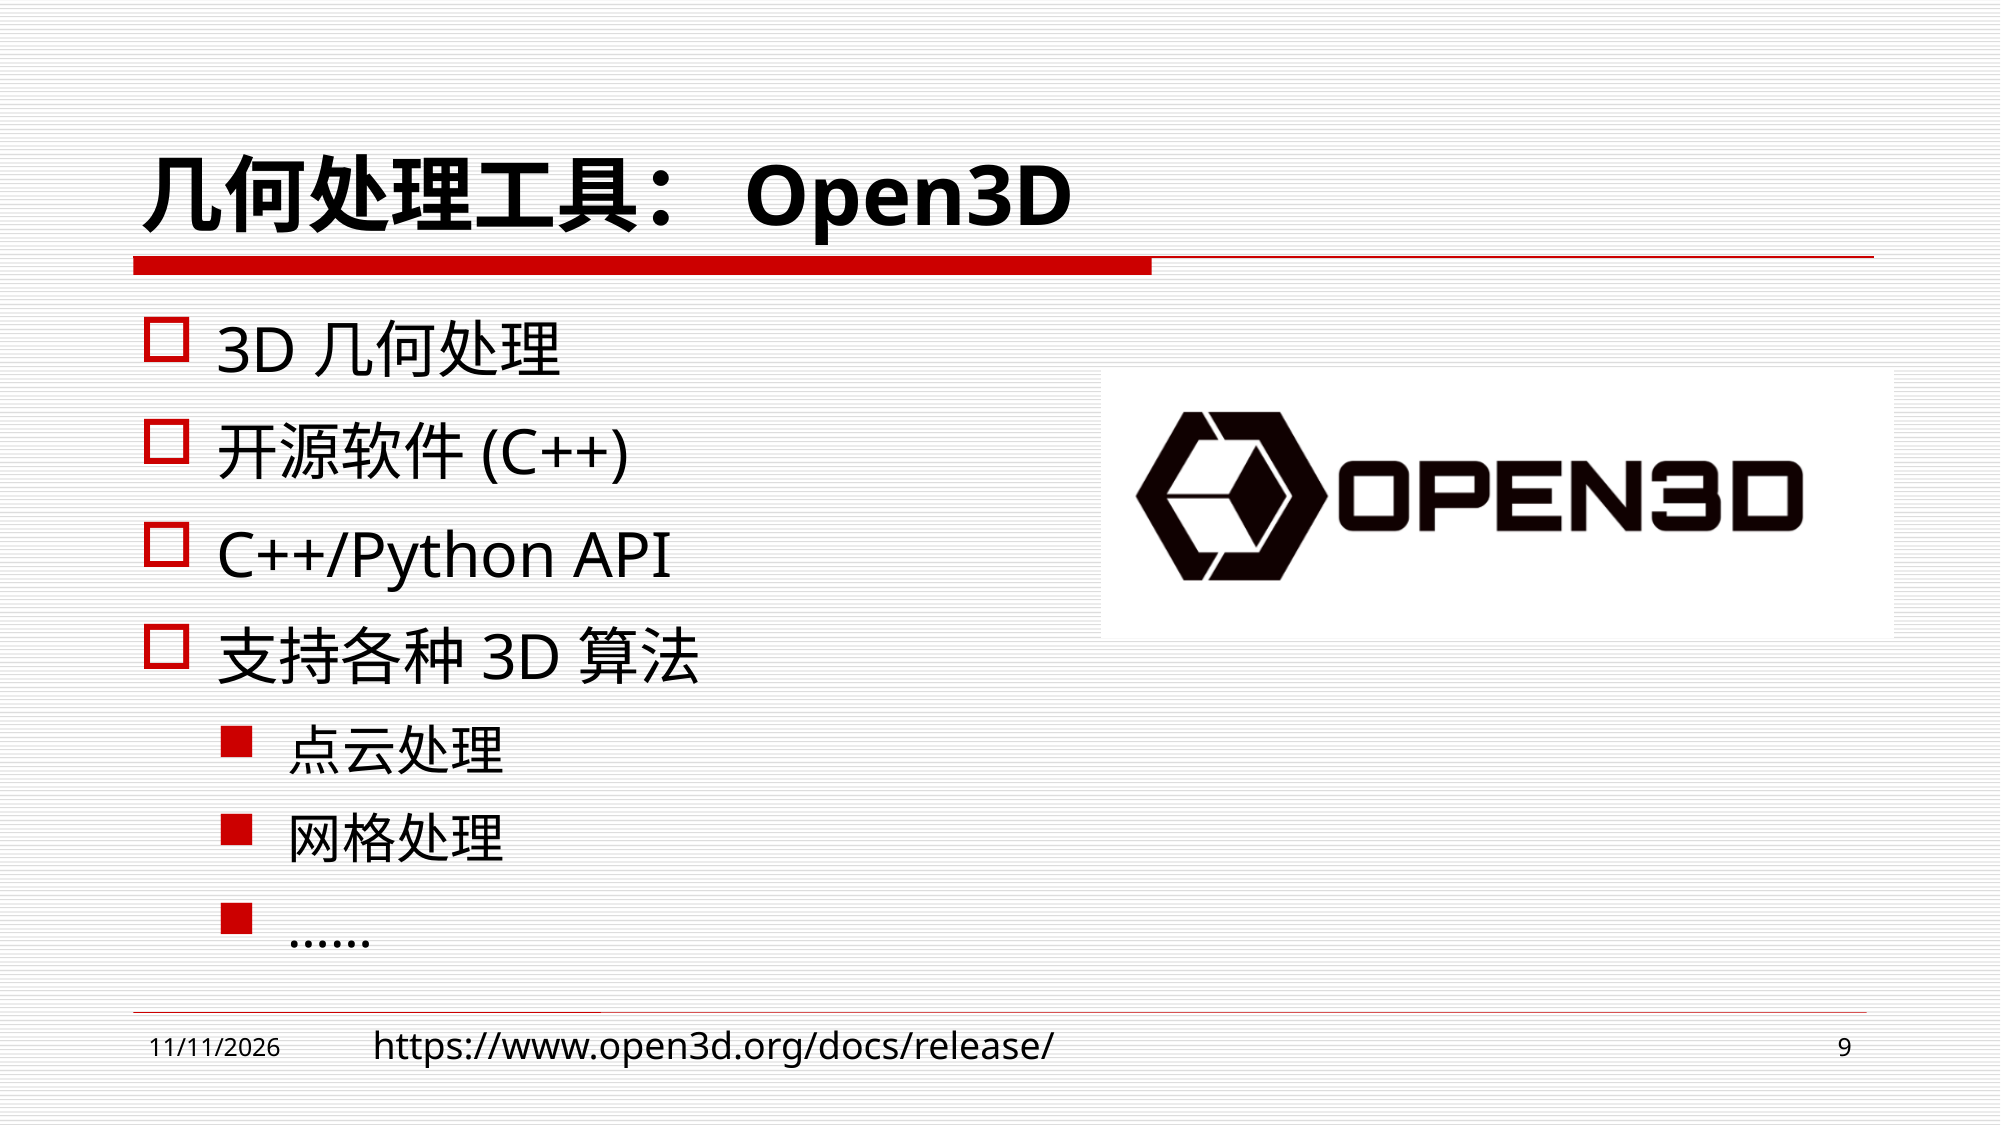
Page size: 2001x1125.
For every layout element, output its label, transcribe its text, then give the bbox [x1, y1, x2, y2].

slide_number 9 [1433, 1024, 1867, 1103]
picture [0, 0, 2001, 1125]
text_box https://www.open3d.org/docs/release/ [357, 1014, 1071, 1075]
list 3D几何处理 开源软件(C++) C++/Python API 支持各种3D算法 点云处理 网格处理 …… [123, 287, 1874, 988]
title 几何处理工具：Open3D [125, 50, 1876, 250]
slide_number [133, 1024, 567, 1103]
